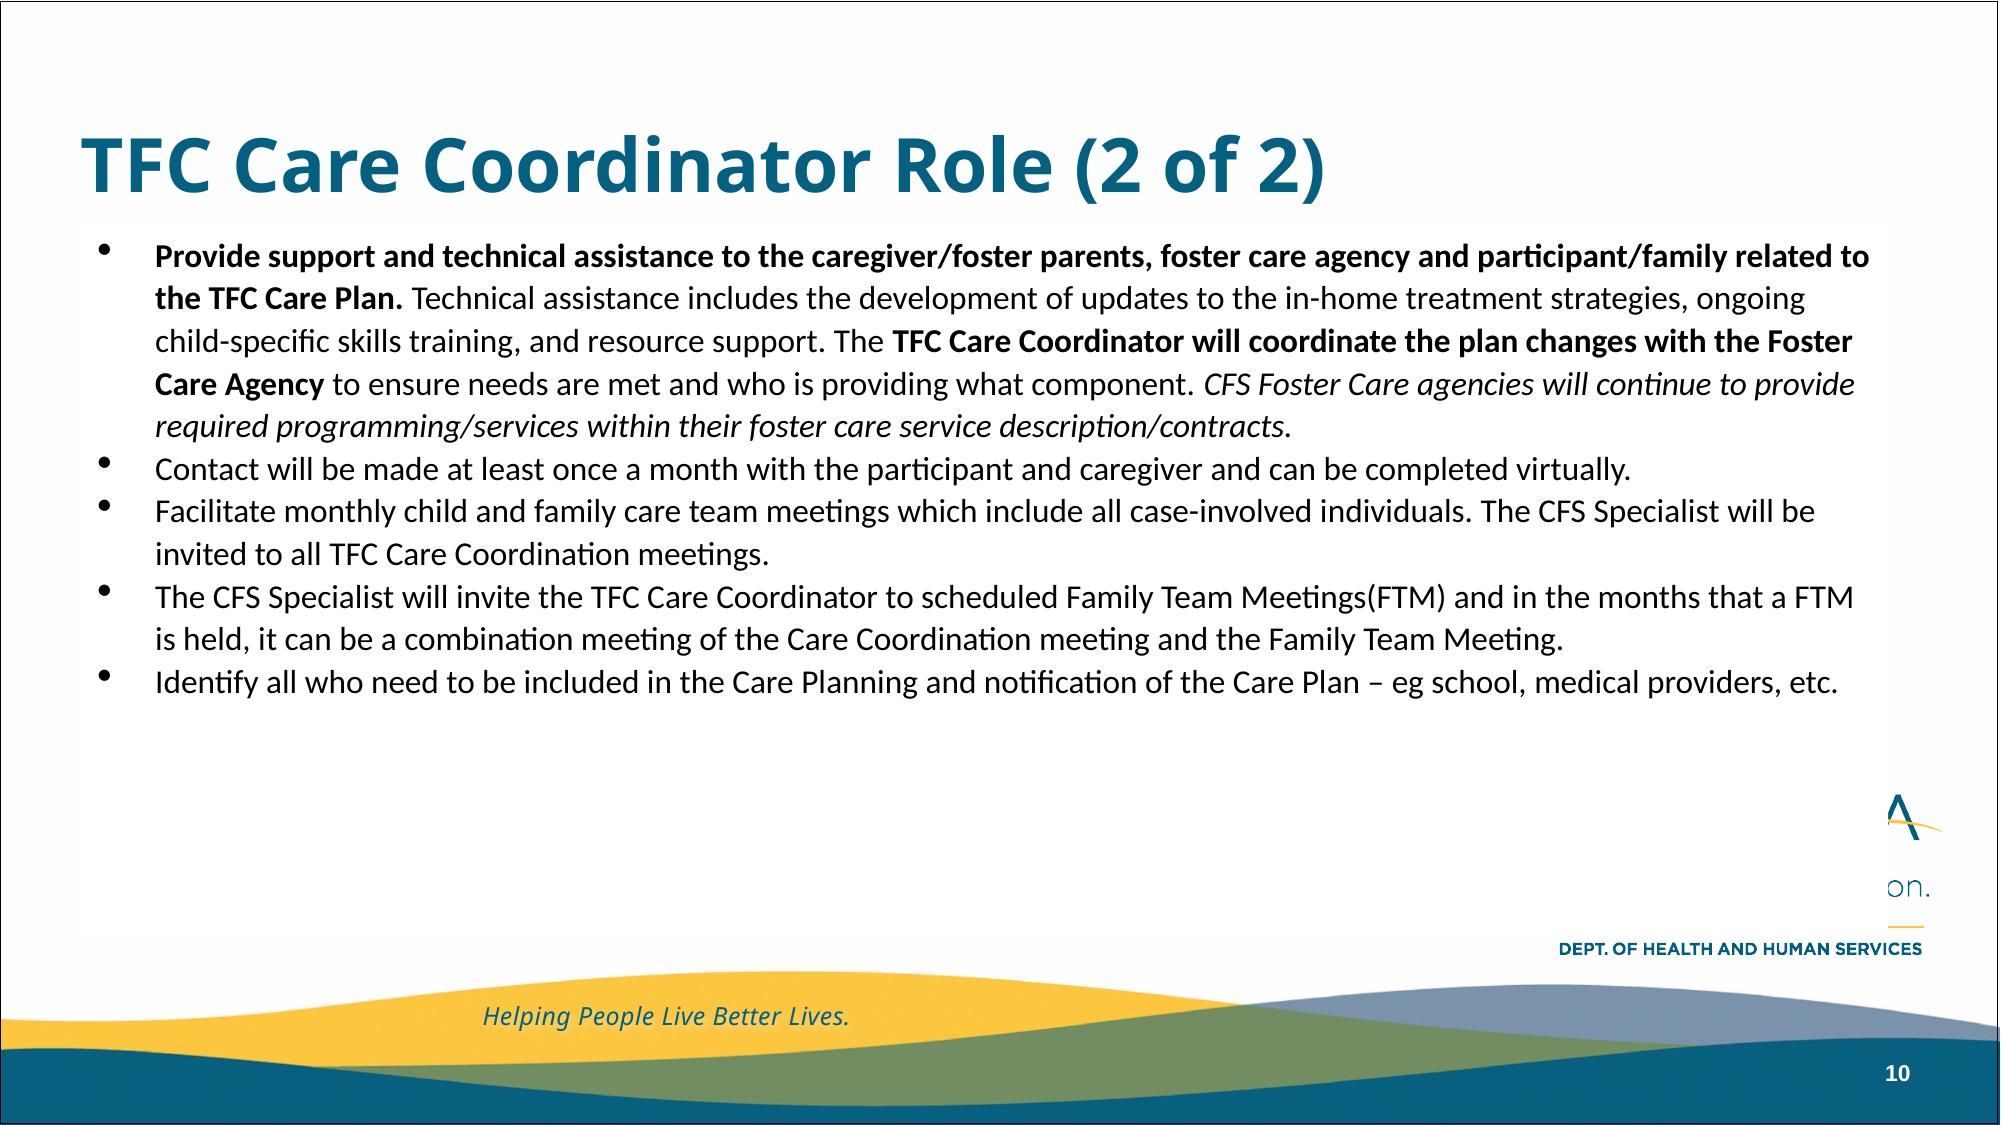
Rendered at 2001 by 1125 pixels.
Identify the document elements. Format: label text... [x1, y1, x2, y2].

picture [1, 2, 1997, 1107]
list Provide support and technical assistance to the caregiver/foster parents, foster care agency and participant/family related to the TFC Care Plan. Technical assistance includes the development of updates to the in-home treatment strategies, ongoing child-specific skills training, and resource support. The TFC Care Coordinator will coordinate the plan changes with the Foster Care Agency to ensure needs are met and who is providing what component. CFS Foster Care agencies will continue to provide required programming/services within their foster care service description/contracts. Contact will be made at least once a month with the participant and caregiver and can be completed virtually. Facilitate monthly child and family care team meetings which include all case-involved individuals. The CFS Specialist will be invited to all TFC Care Coordination meetings. The CFS Specialist will invite the TFC Care Coordinator to scheduled Family Team Meetings(FTM) and in the months that a FTM is held, it can be a combination meeting of the Care Coordination meeting and the Family Team Meeting. Identify all who need to be included in the Care Planning and notification of the Care Plan – eg school, medical providers, etc. [84, 223, 1889, 938]
picture [0, 0, 2001, 1125]
title TFC Care Coordinator Role (2 of 2) [65, 59, 1935, 278]
